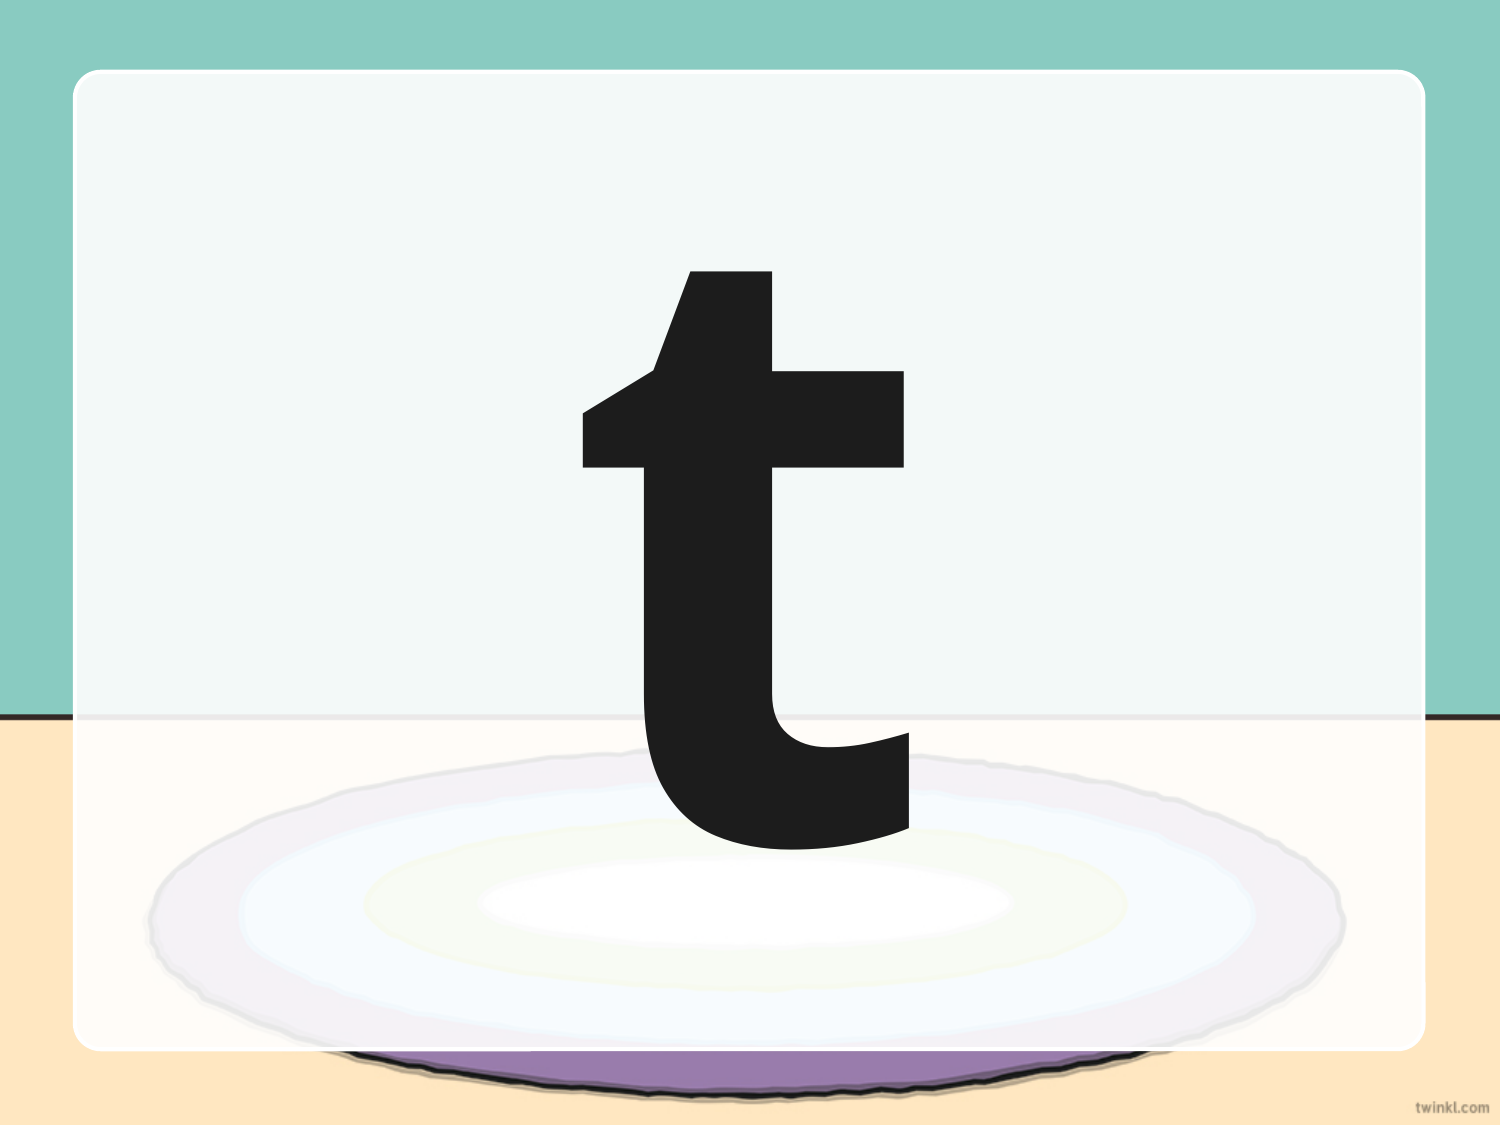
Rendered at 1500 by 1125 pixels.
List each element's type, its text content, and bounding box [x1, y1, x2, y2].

title t [122, 123, 1378, 1001]
picture [0, 0, 1500, 1125]
